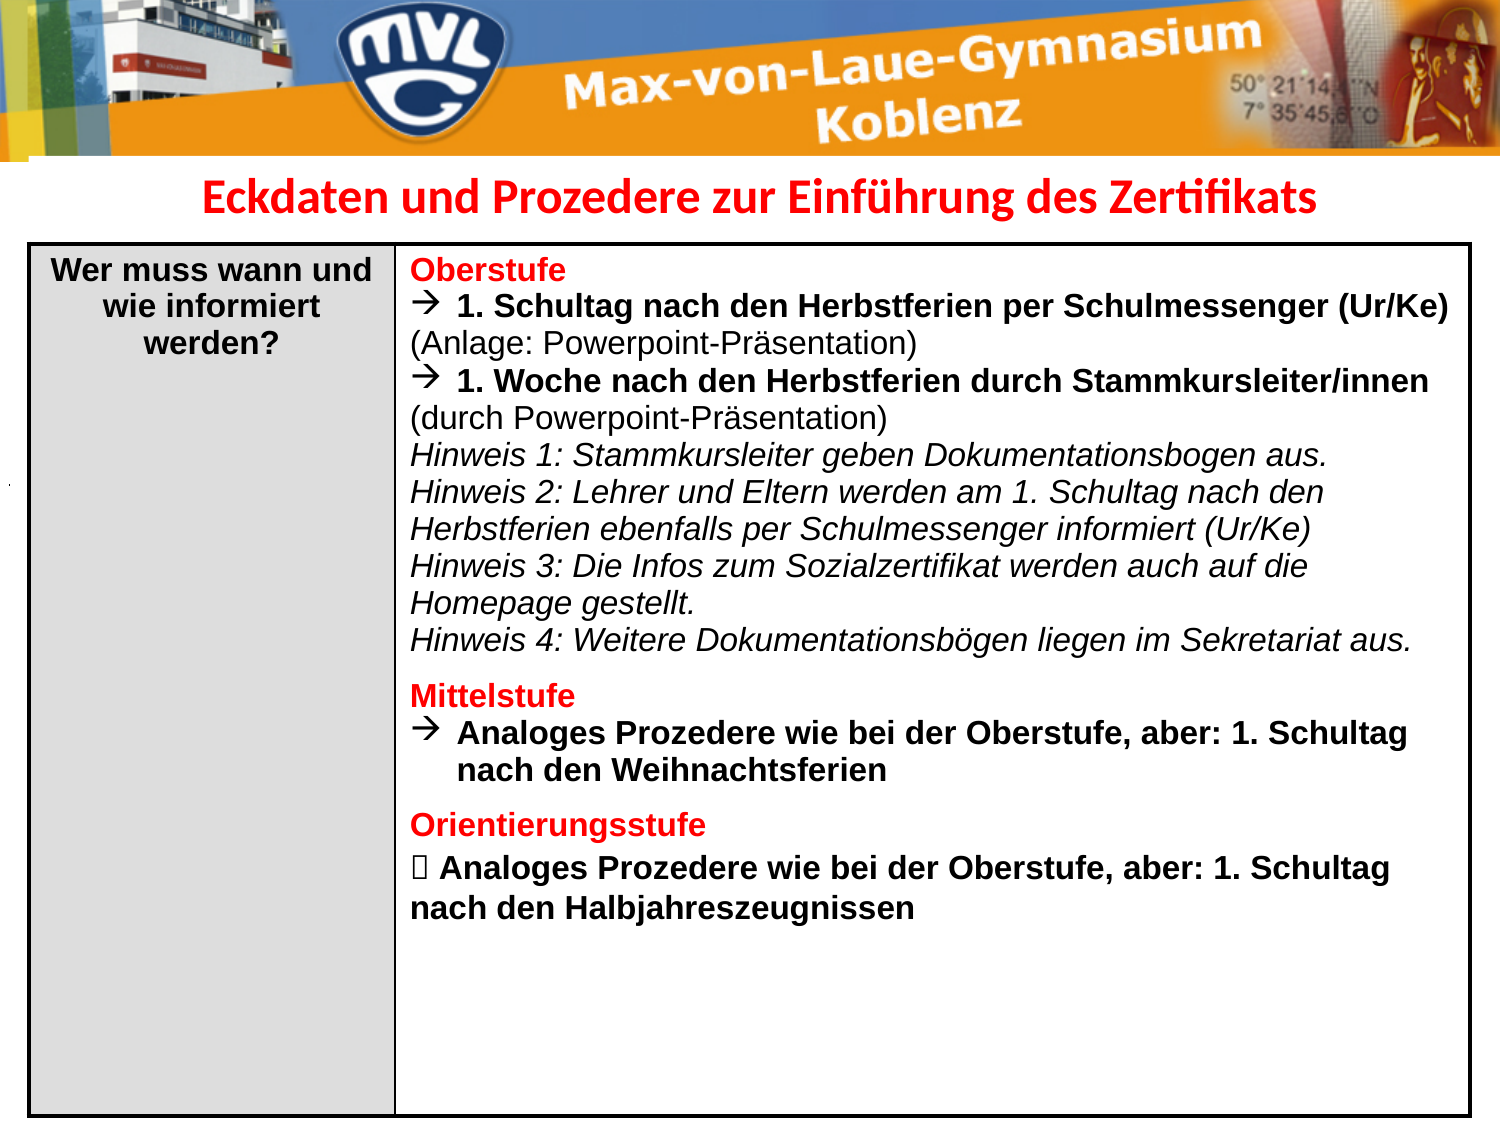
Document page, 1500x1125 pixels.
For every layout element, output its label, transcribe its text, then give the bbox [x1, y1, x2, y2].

table_header Oberstufe 1. Schultag nach den Herbstferien per Schulmessenger (Ur/Ke) (Anlage: Powerpoint-Präsentation) 1. Woche nach den Herbstferien durch Stammkursleiter/innen (durch Powerpoint-Präsentation) Hinweis 1: Stammkursleiter geben Dokumentationsbogen aus. Hinweis 2: Lehrer und Eltern werden am 1. Schultag nach den Herbstferien ebenfalls per Schulmessenger informiert (Ur/Ke) Hinweis 3: Die Infos zum Sozialzertifikat werden auch auf die Homepage gestellt. Hinweis 4: Weitere Dokumentationsbögen liegen im Sekretariat aus. Mittelstufe Analoges Prozedere wie bei der Oberstufe, aber: 1. Schultag nach den Weihnachtsferien Orientierungsstufe  Analoges Prozedere wie bei der Oberstufe, aber: 1. Schultag nach den Halbjahreszeugnissen [396, 246, 1468, 1114]
text_box Eckdaten und Prozedere zur Einführung des Zertifikats [28, 169, 1500, 231]
picture [0, 0, 1500, 162]
table_header Wer muss wann und wie informiert werden? [31, 246, 394, 1114]
